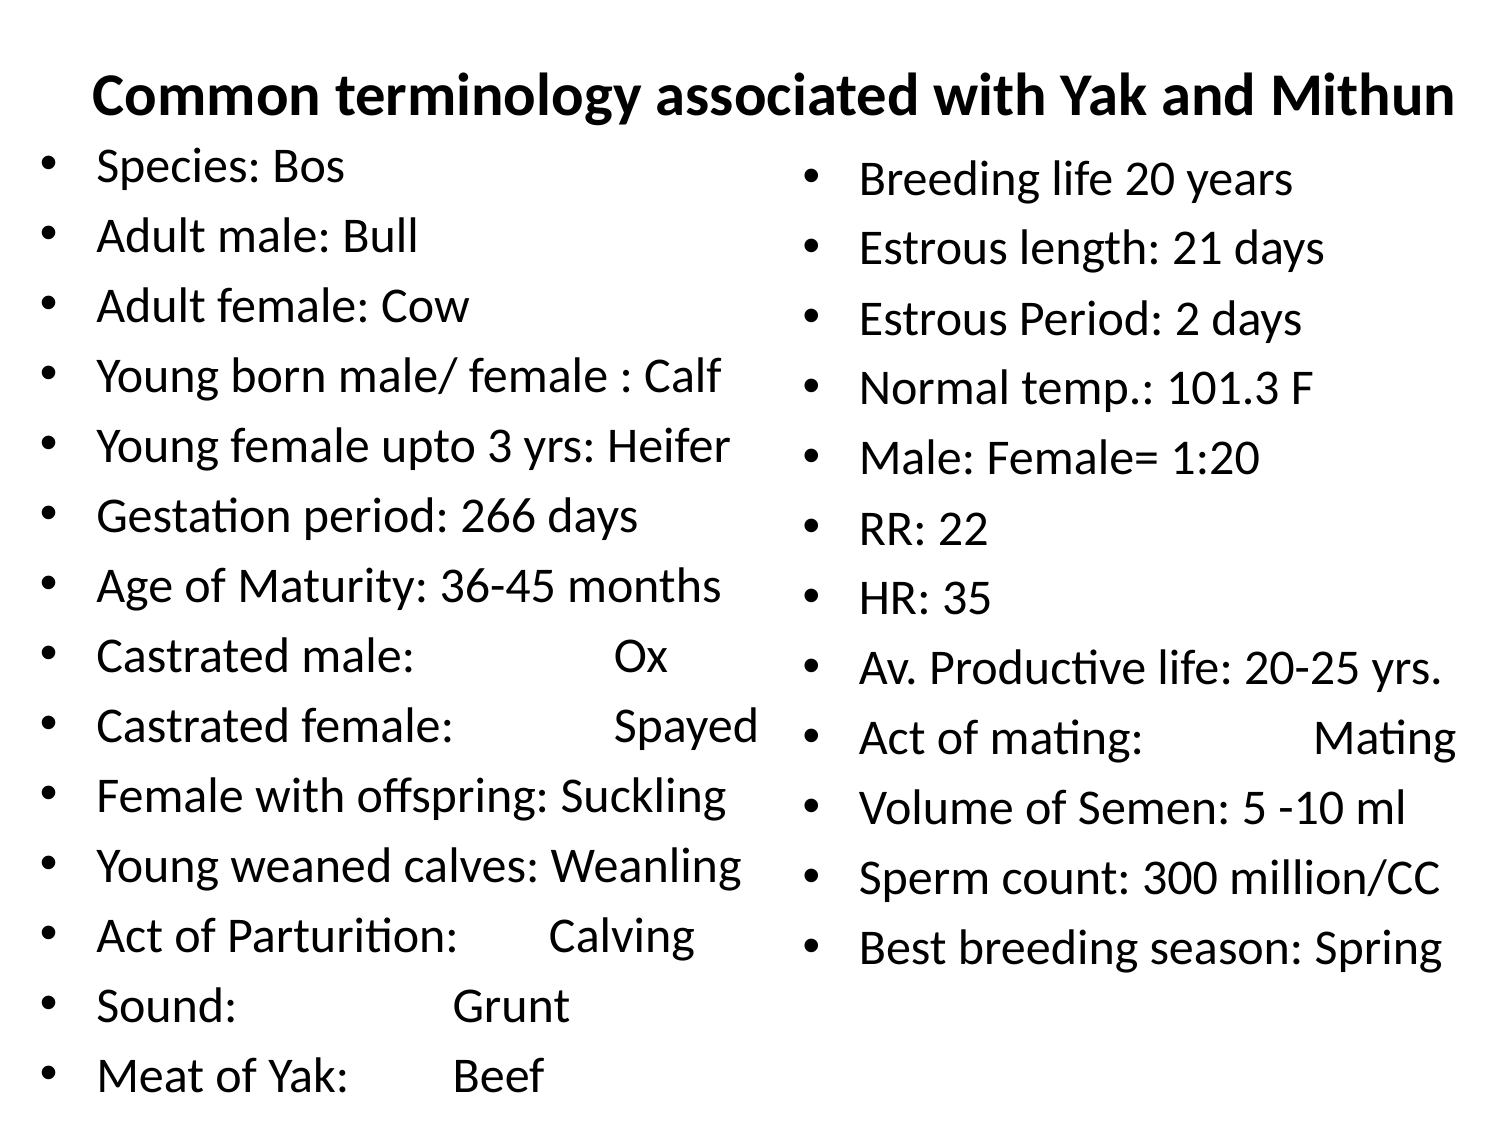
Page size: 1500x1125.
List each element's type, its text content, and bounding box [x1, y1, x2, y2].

list Breeding life 20 years Estrous length: 21 days Estrous Period: 2 days Normal temp.: 101.3 F Male: Female= 1:20 RR: 22 HR: 35 Av. Productive life: 20-25 yrs. Act of mating: Mating Volume of Semen: 5 -10 ml Sperm count: 300 million/CC Best breeding season: Spring [787, 137, 1500, 1100]
list Species: Bos Adult male: Bull Adult female: Cow Young born male/ female : Calf Young female upto 3 yrs: Heifer Gestation period: 266 days Age of Maturity: 36-45 months Castrated male: Ox Castrated female: Spayed Female with offspring: Suckling Young weaned calves: Weanling Act of Parturition: Calving Sound: Grunt Meat of Yak: Beef [24, 125, 800, 1125]
title Common terminology associated with Yak and Mithun [75, 45, 1475, 137]
